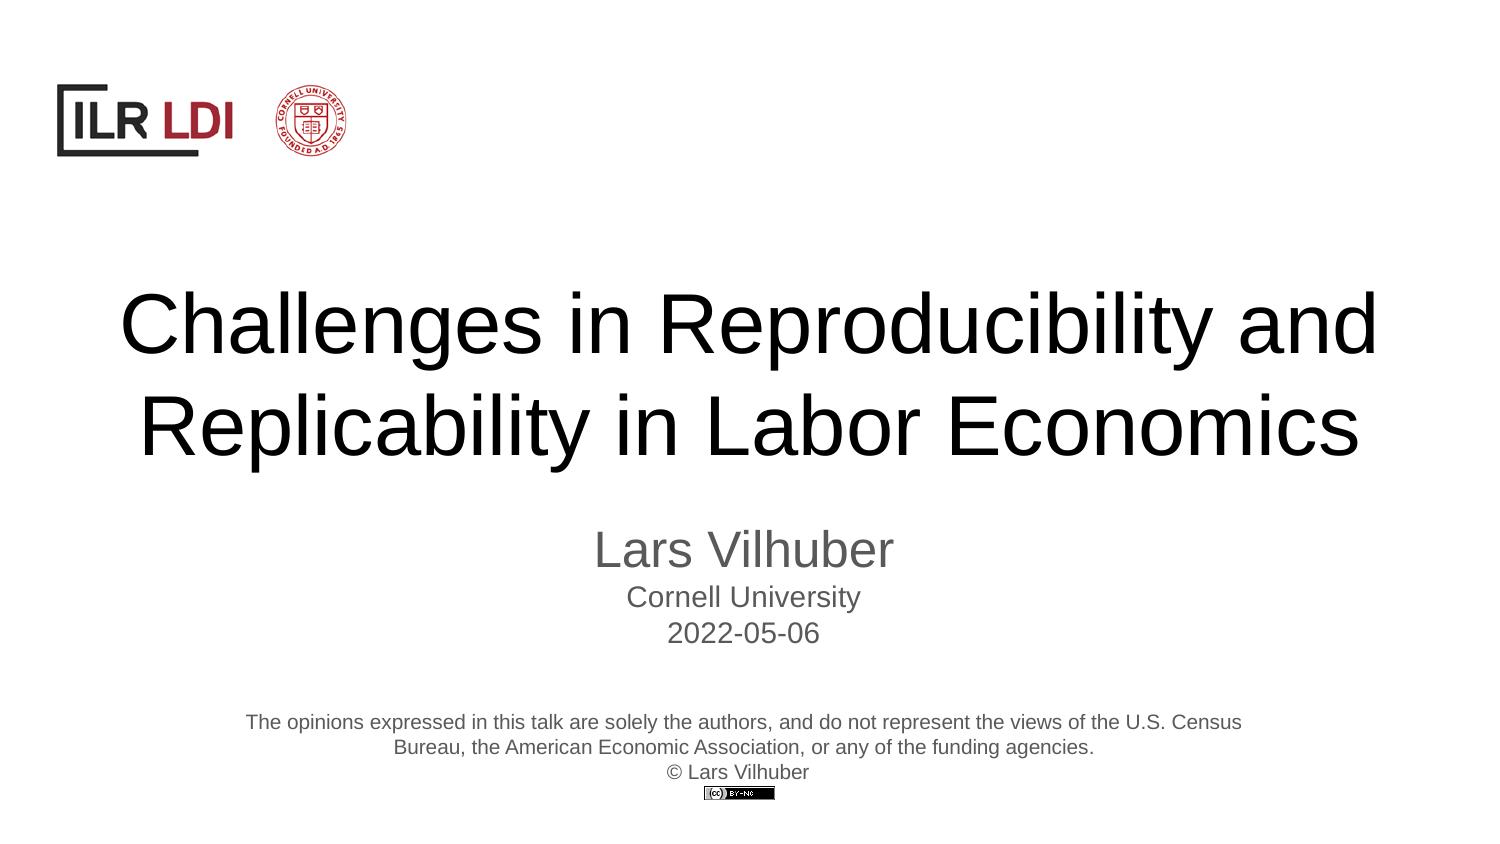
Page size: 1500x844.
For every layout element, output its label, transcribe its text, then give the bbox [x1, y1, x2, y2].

picture [704, 786, 775, 801]
title Challenges in Reproducibility and Replicability in Labor Economics [51, 212, 1449, 488]
text_box The opinions expressed in this talk are solely the authors, and do not represent the views of the U.S. Census Bureau, the American Economic Association, or any of the funding agencies. © Lars Vilhuber [230, 693, 1258, 799]
picture [0, 62, 379, 177]
subtitle Lars Vilhuber Cornell University 2022-05-06 [45, 501, 1443, 665]
